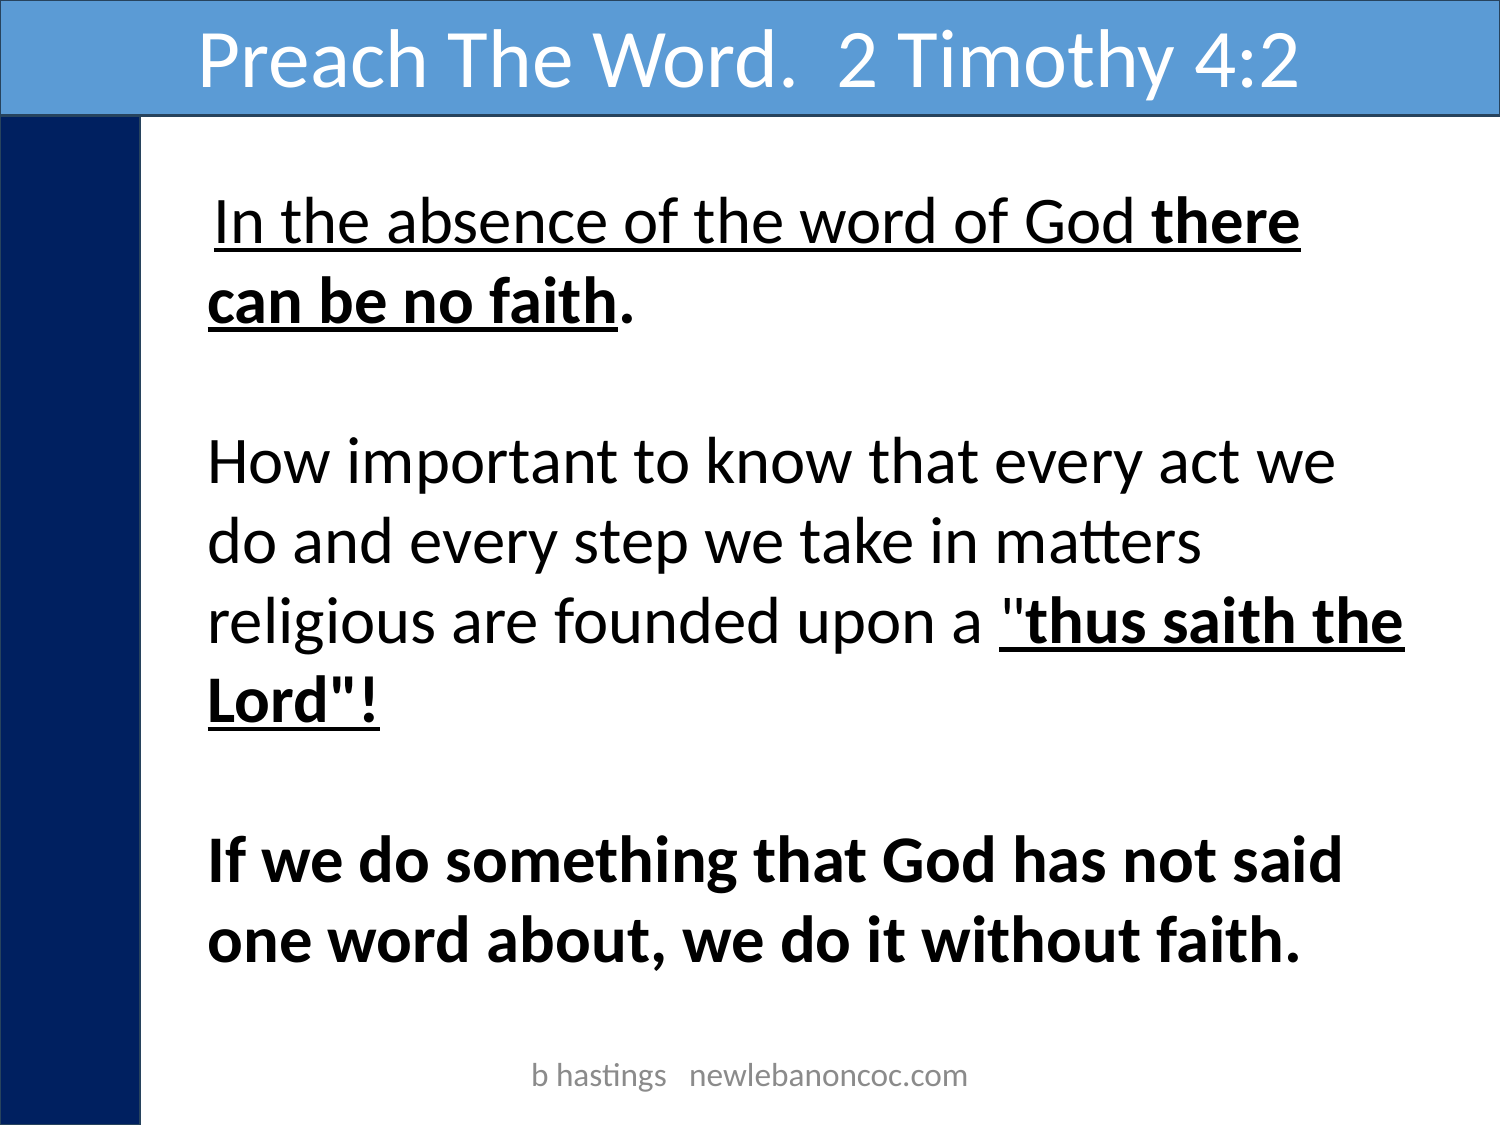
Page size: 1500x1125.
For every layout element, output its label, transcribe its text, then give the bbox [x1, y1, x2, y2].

text_box [0, 117, 141, 1125]
text_box Preach The Word. 2 Timothy 4:2 [0, 0, 1500, 112]
footer b hastings newlebanoncoc.com [496, 1042, 1004, 1103]
text_box In the absence of the word of God there can be no faith. How important to know that every act we do and every step we take in matters religious are founded upon a "thus saith the Lord"! If we do something that God has not said one word about, we do it without faith. [192, 169, 1423, 984]
text_box [0, 112, 1500, 117]
